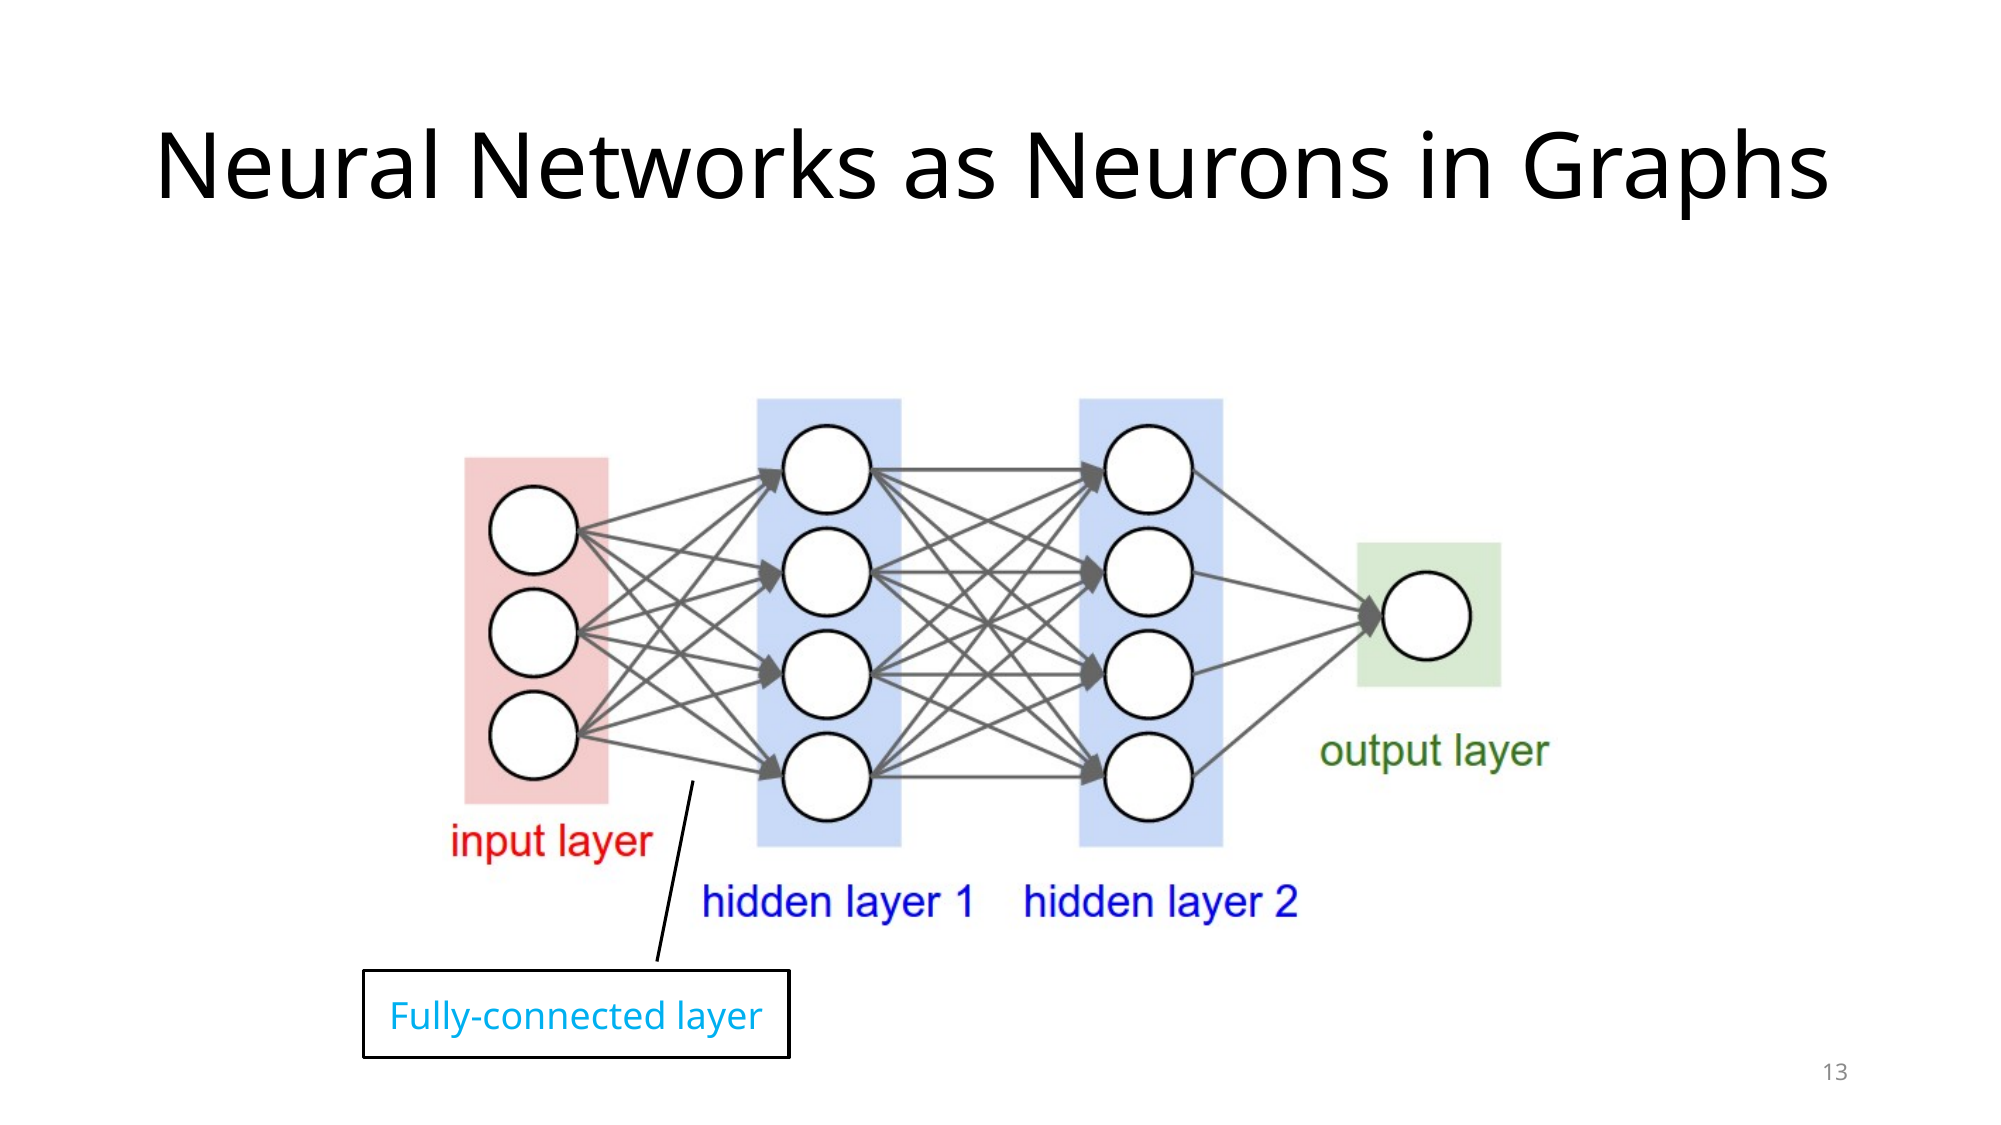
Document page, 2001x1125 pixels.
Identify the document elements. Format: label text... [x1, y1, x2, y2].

slide_number 13 [1413, 1042, 1864, 1103]
title Neural Networks as Neurons in Graphs [138, 60, 1864, 278]
text_box Fully-connected layer [363, 970, 790, 1059]
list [442, 386, 1558, 934]
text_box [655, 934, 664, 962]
